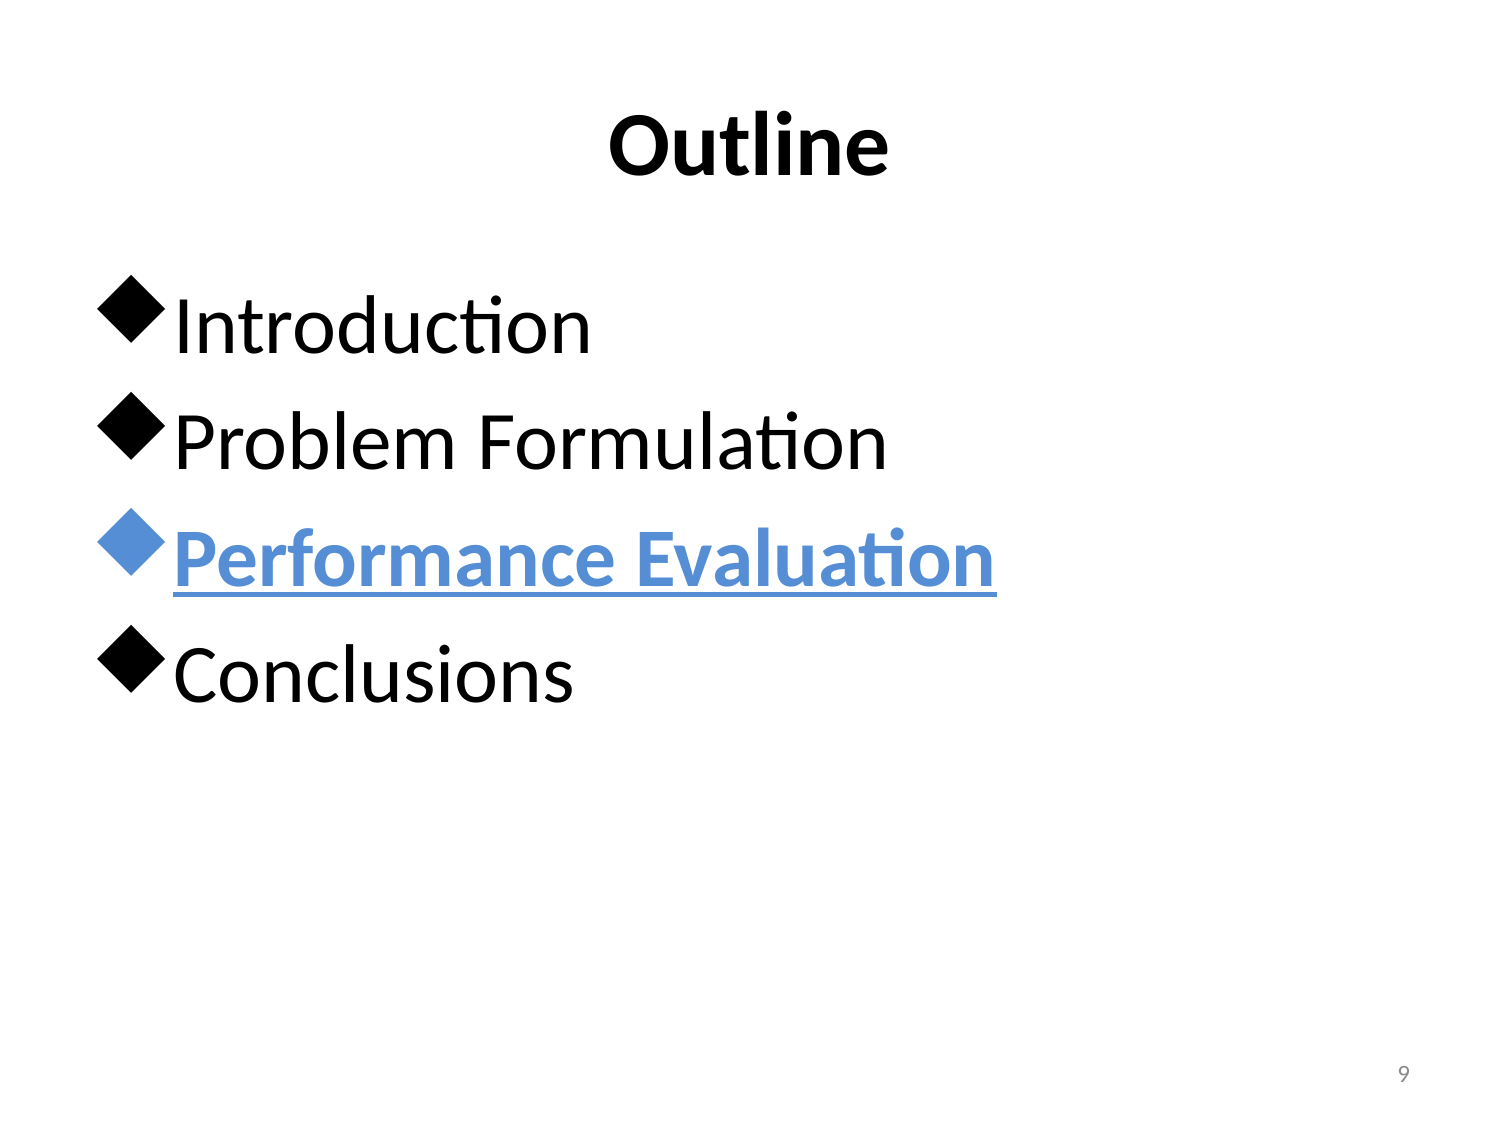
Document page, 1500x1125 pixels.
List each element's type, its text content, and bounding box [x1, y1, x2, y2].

slide_number 9 [1074, 1042, 1425, 1103]
list Introduction Problem Formulation Performance Evaluation Conclusions [75, 262, 1425, 1005]
title Outline [75, 45, 1425, 233]
